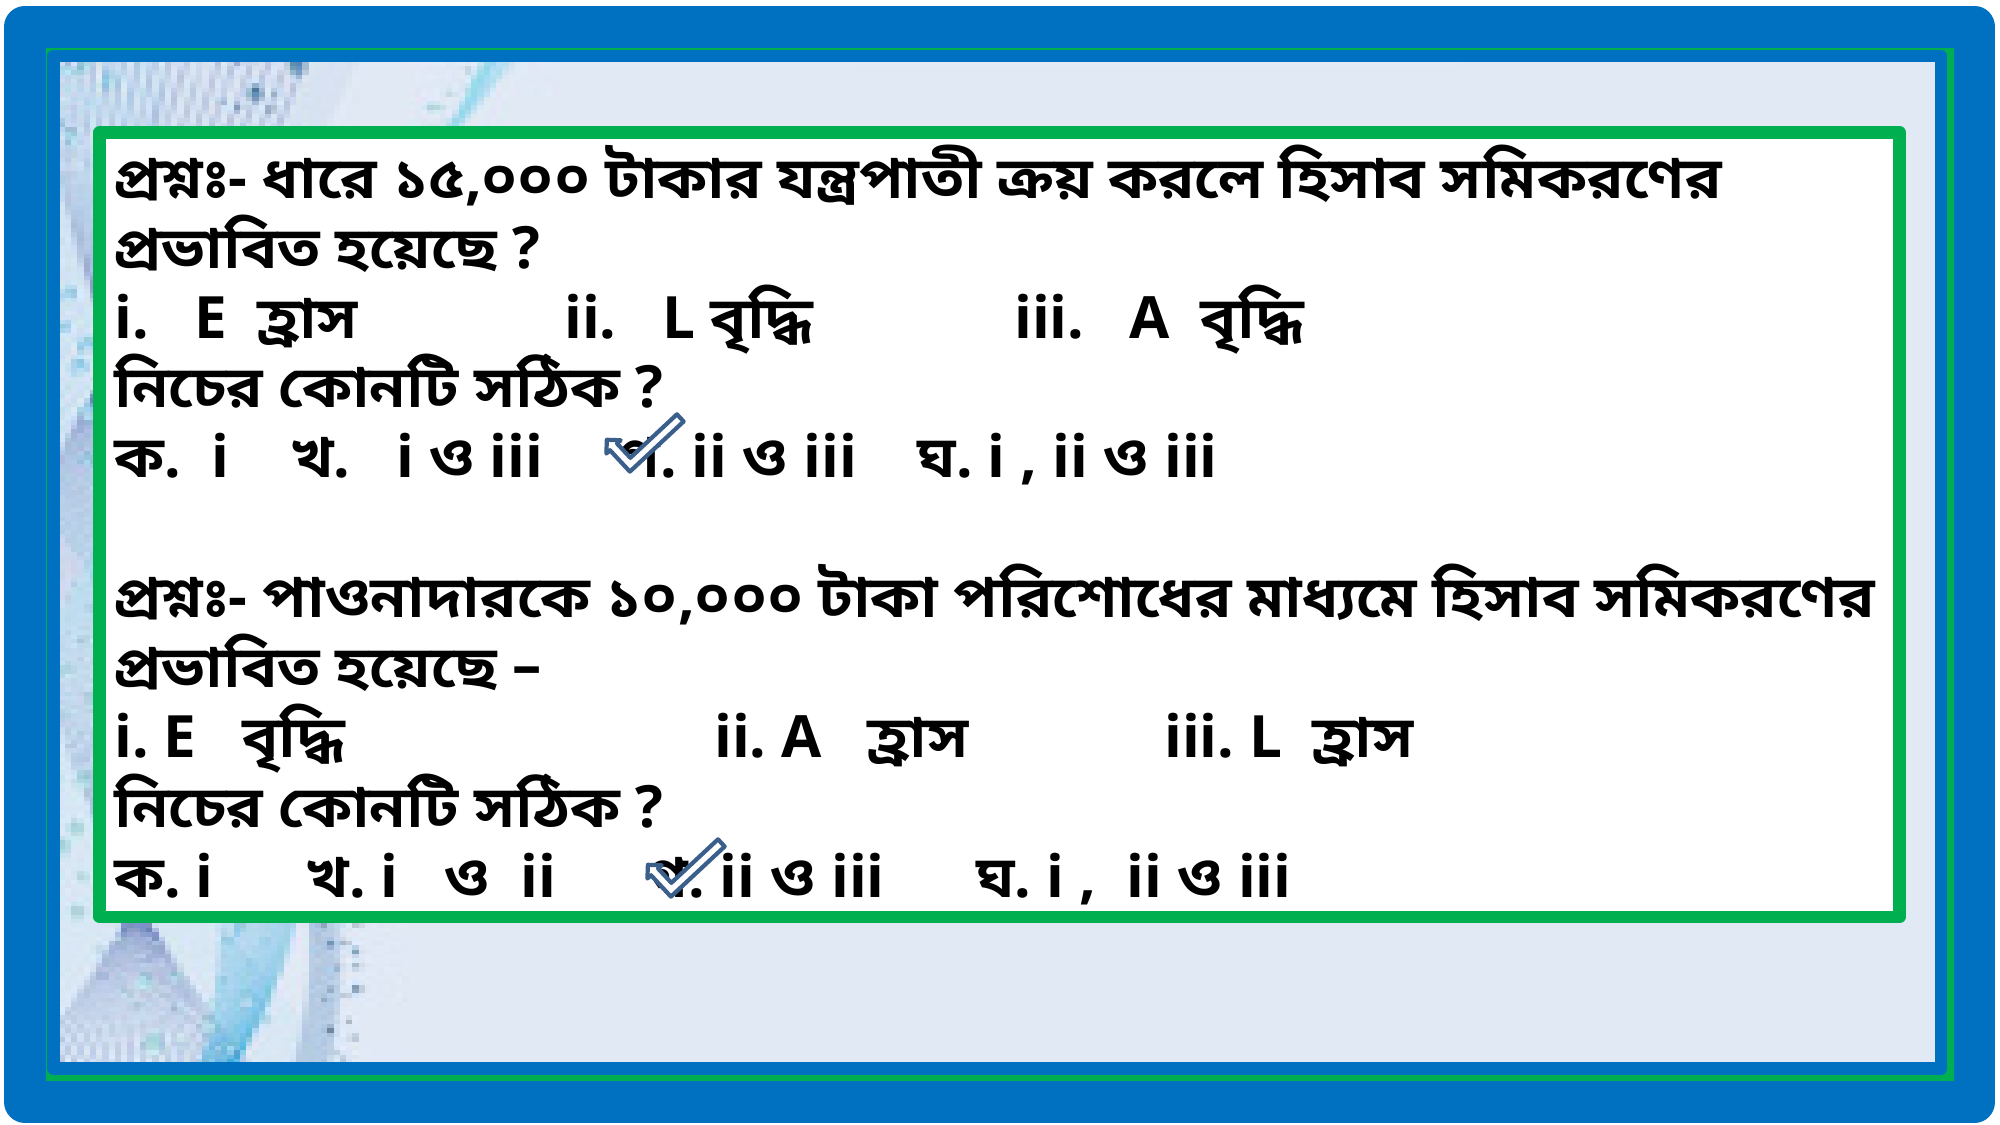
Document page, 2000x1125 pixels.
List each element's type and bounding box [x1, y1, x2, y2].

picture [59, 62, 1936, 1063]
text_box [23, 25, 1977, 1104]
